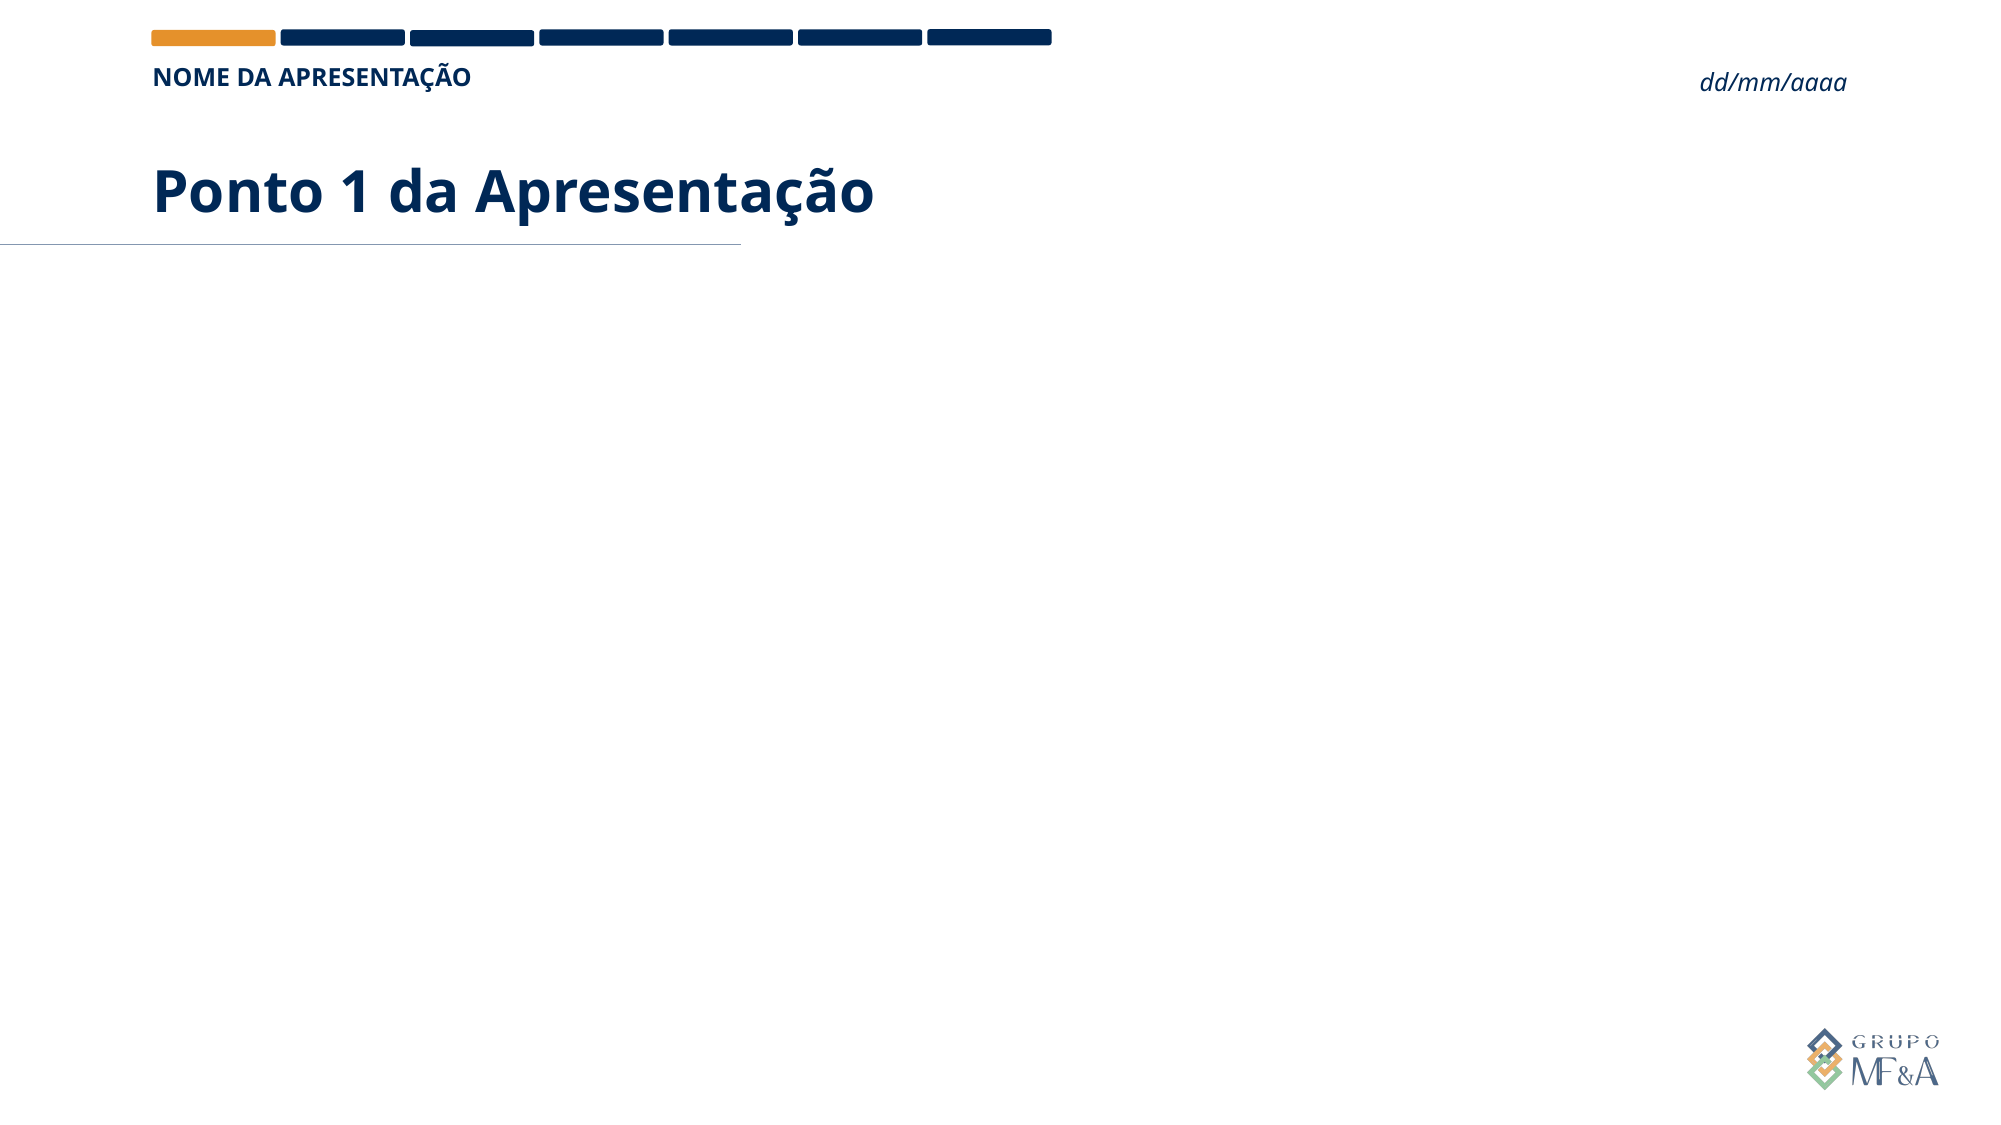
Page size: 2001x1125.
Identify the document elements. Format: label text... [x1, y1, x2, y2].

text_box [150, 28, 277, 48]
text_box [408, 29, 536, 48]
title Ponto 1 da Apresentação [137, 142, 1863, 245]
text_box dd/mm/aaaa [1332, 62, 1863, 113]
text_box [279, 28, 406, 47]
text_box [926, 28, 1053, 47]
text_box NOME DA APRESENTAÇÃO [137, 57, 1052, 108]
picture [1807, 1028, 1945, 1094]
text_box [796, 28, 924, 47]
text_box [667, 28, 794, 47]
text_box [538, 28, 665, 47]
